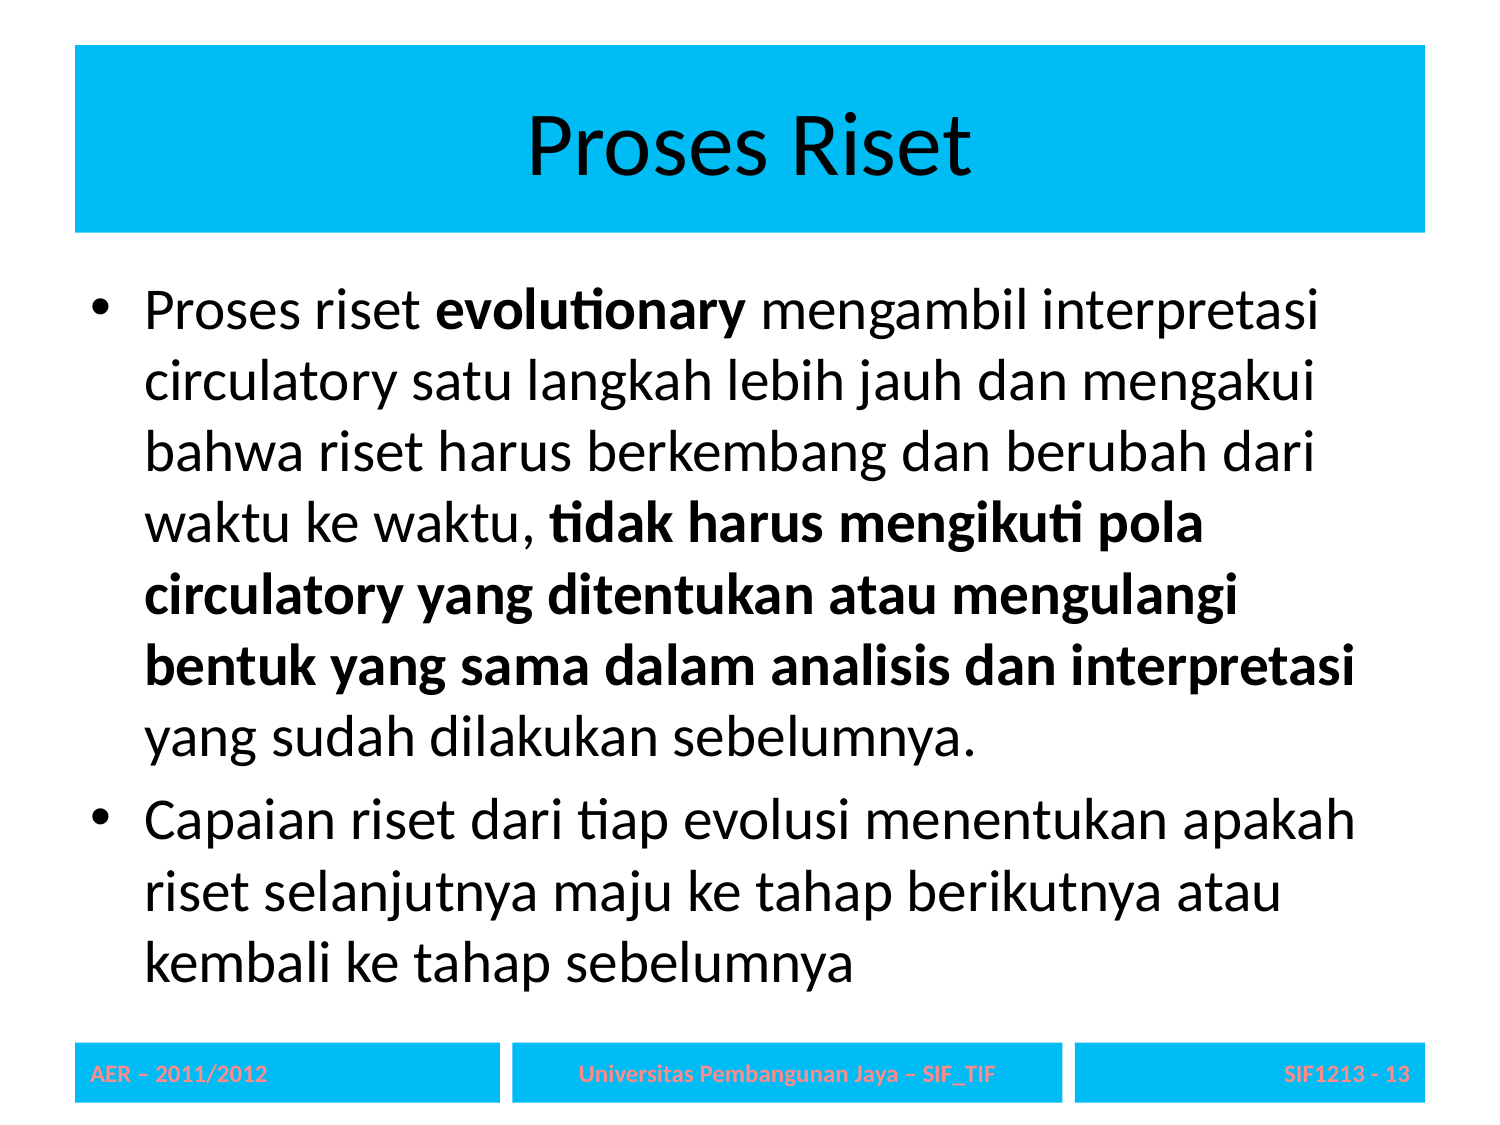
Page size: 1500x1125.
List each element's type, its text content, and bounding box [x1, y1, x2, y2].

list Proses riset evolutionary mengambil interpretasi circulatory satu langkah lebih jauh dan mengakui bahwa riset harus berkembang dan berubah dari waktu ke waktu, tidak harus mengikuti pola circulatory yang ditentukan atau mengulangi bentuk yang sama dalam analisis dan interpretasi yang sudah dilakukan sebelumnya. Capaian riset dari tiap evolusi menentukan apakah riset selanjutnya maju ke tahap berikutnya atau kembali ke tahap sebelumnya [75, 262, 1425, 1005]
footer Universitas Pembangunan Jaya – SIF_TIF [512, 1042, 1063, 1103]
title Proses Riset [75, 45, 1425, 233]
slide_number AER – 2011/2012 [75, 1042, 500, 1103]
slide_number SIF1213 - 13 [1074, 1042, 1425, 1103]
